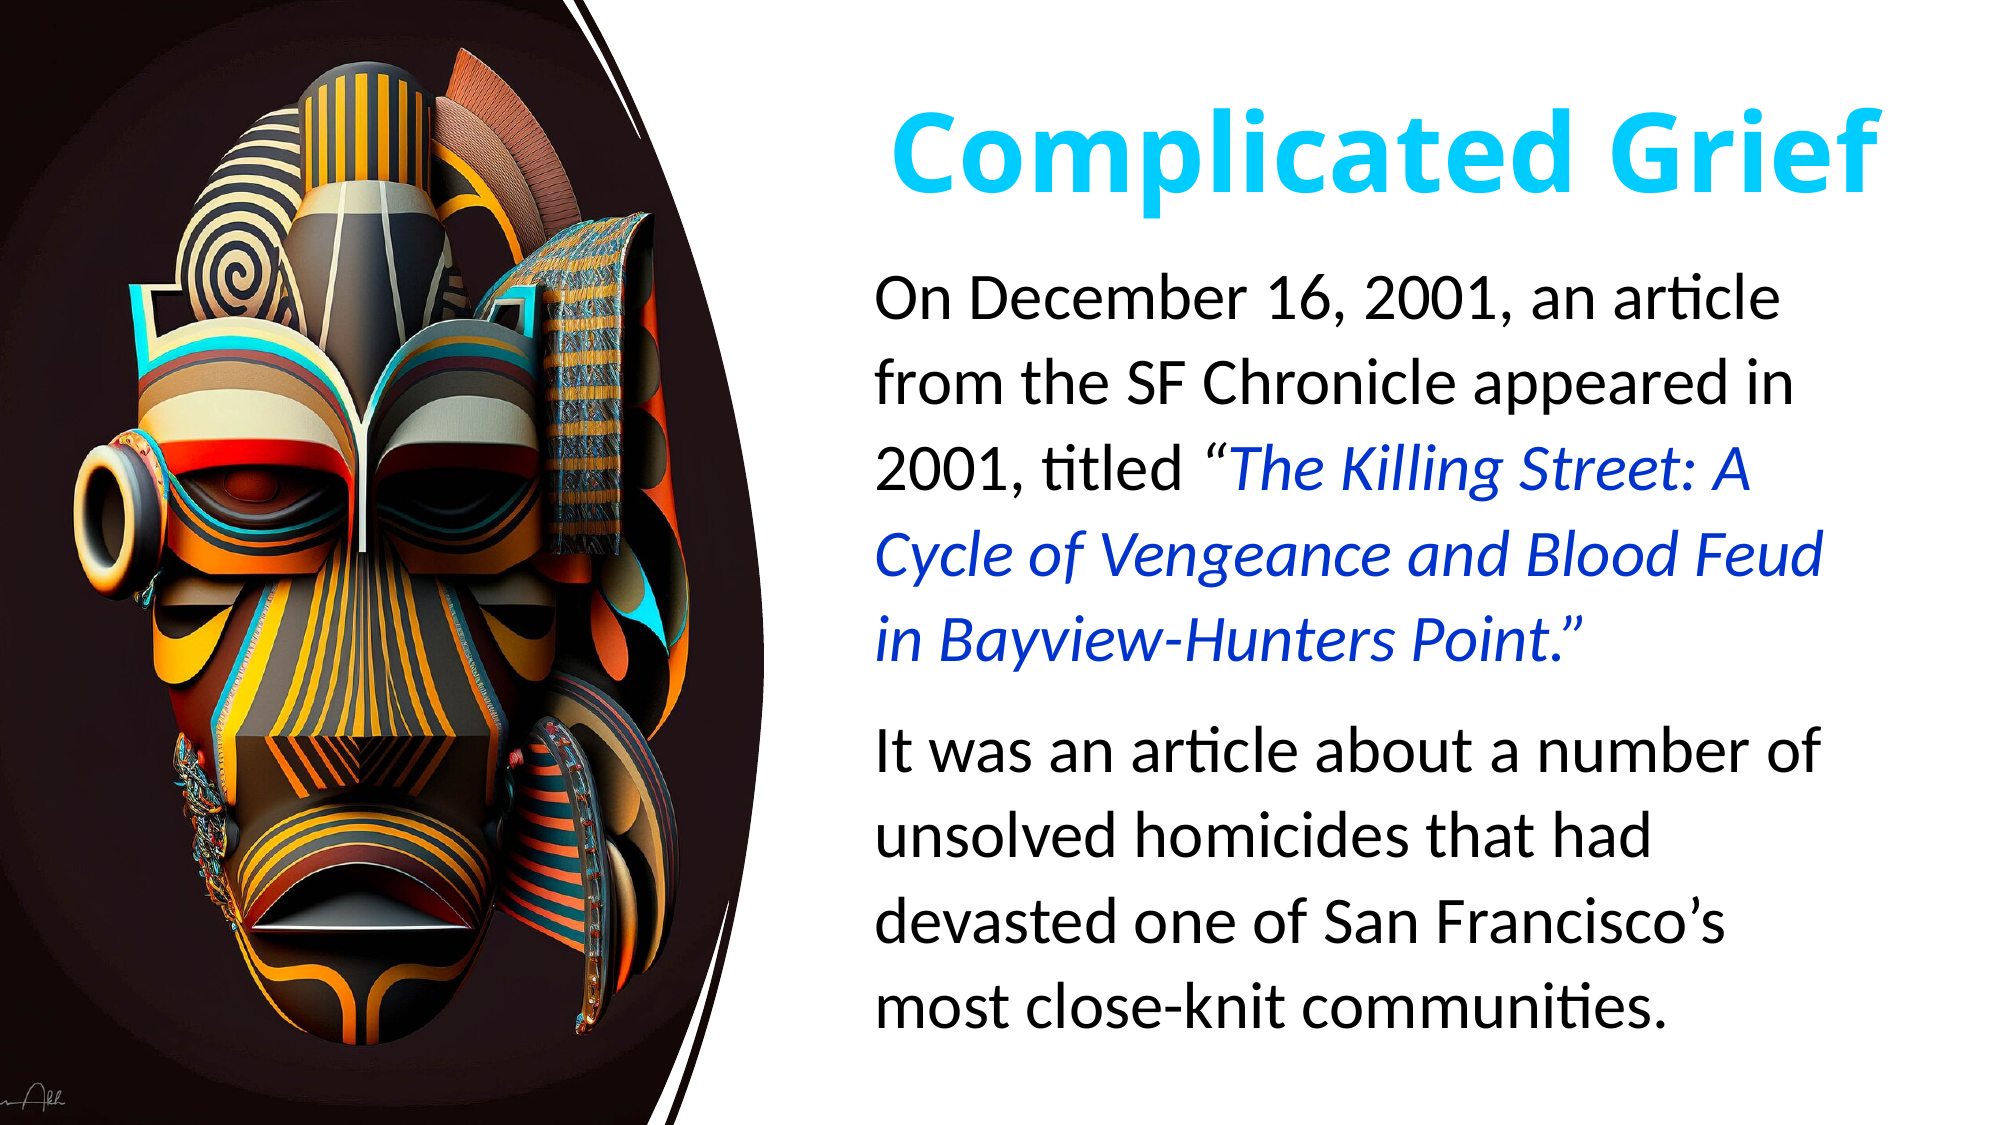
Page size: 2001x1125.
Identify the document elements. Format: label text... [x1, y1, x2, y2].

title Complicated Grief [873, 76, 1900, 224]
picture [0, 0, 764, 1125]
list On December 16, 2001, an article from the SF Chronicle appeared in 2001, titled “The Killing Street: A Cycle of Vengeance and Blood Feud in Bayview-Hunters Point.” It was an article about a number of unsolved homicides that had devasted one of San Francisco’s most close-knit communities. https://www.sfgate.com/news/article/THE-KILLING-STREETS-A-Cycle-of-Vengeance-2839391.php#photo-2223932 [859, 239, 1885, 812]
